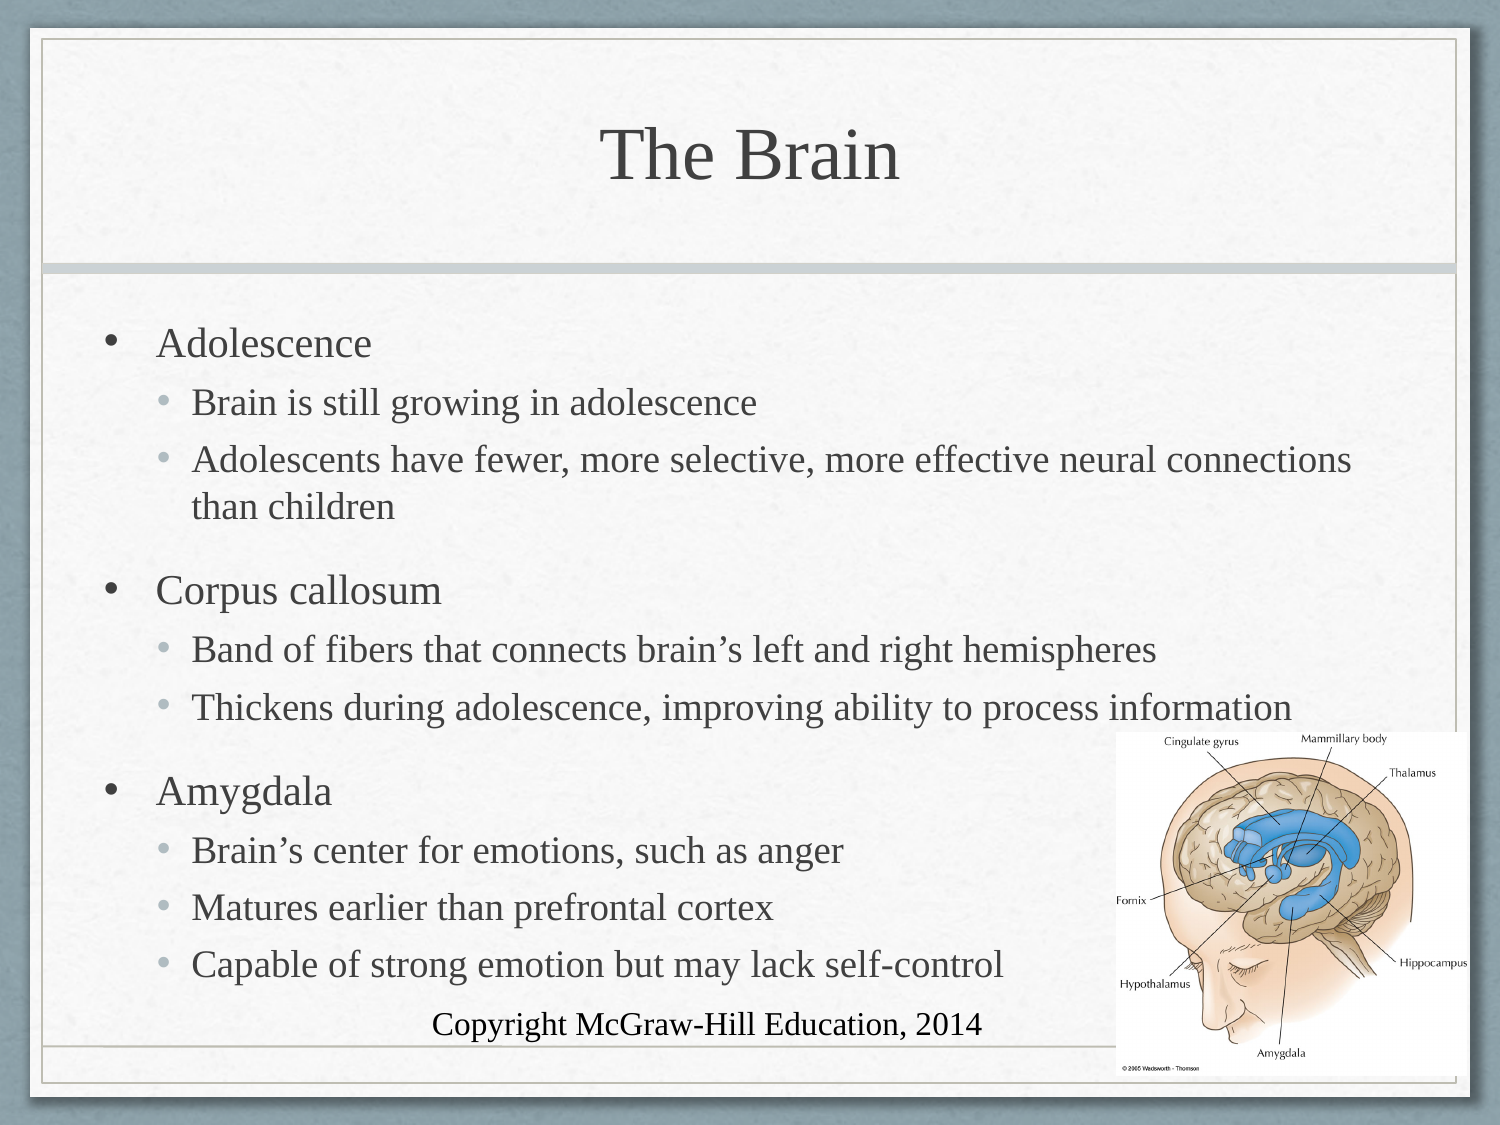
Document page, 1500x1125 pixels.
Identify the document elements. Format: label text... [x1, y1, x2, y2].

picture [30, 28, 1470, 1097]
list Adolescence Brain is still growing in adolescence Adolescents have fewer, more selective, more effective neural connections than children Corpus callosum Band of fibers that connects brain’s left and right hemispheres Thickens during adolescence, improving ability to process information Amygdala Brain’s center for emotions, such as anger Matures earlier than prefrontal cortex Capable of strong emotion but may lack self-control [88, 307, 1403, 995]
text_box Copyright McGraw-Hill Education, 2014 [274, 994, 1108, 1050]
title The Brain [147, 40, 1353, 260]
